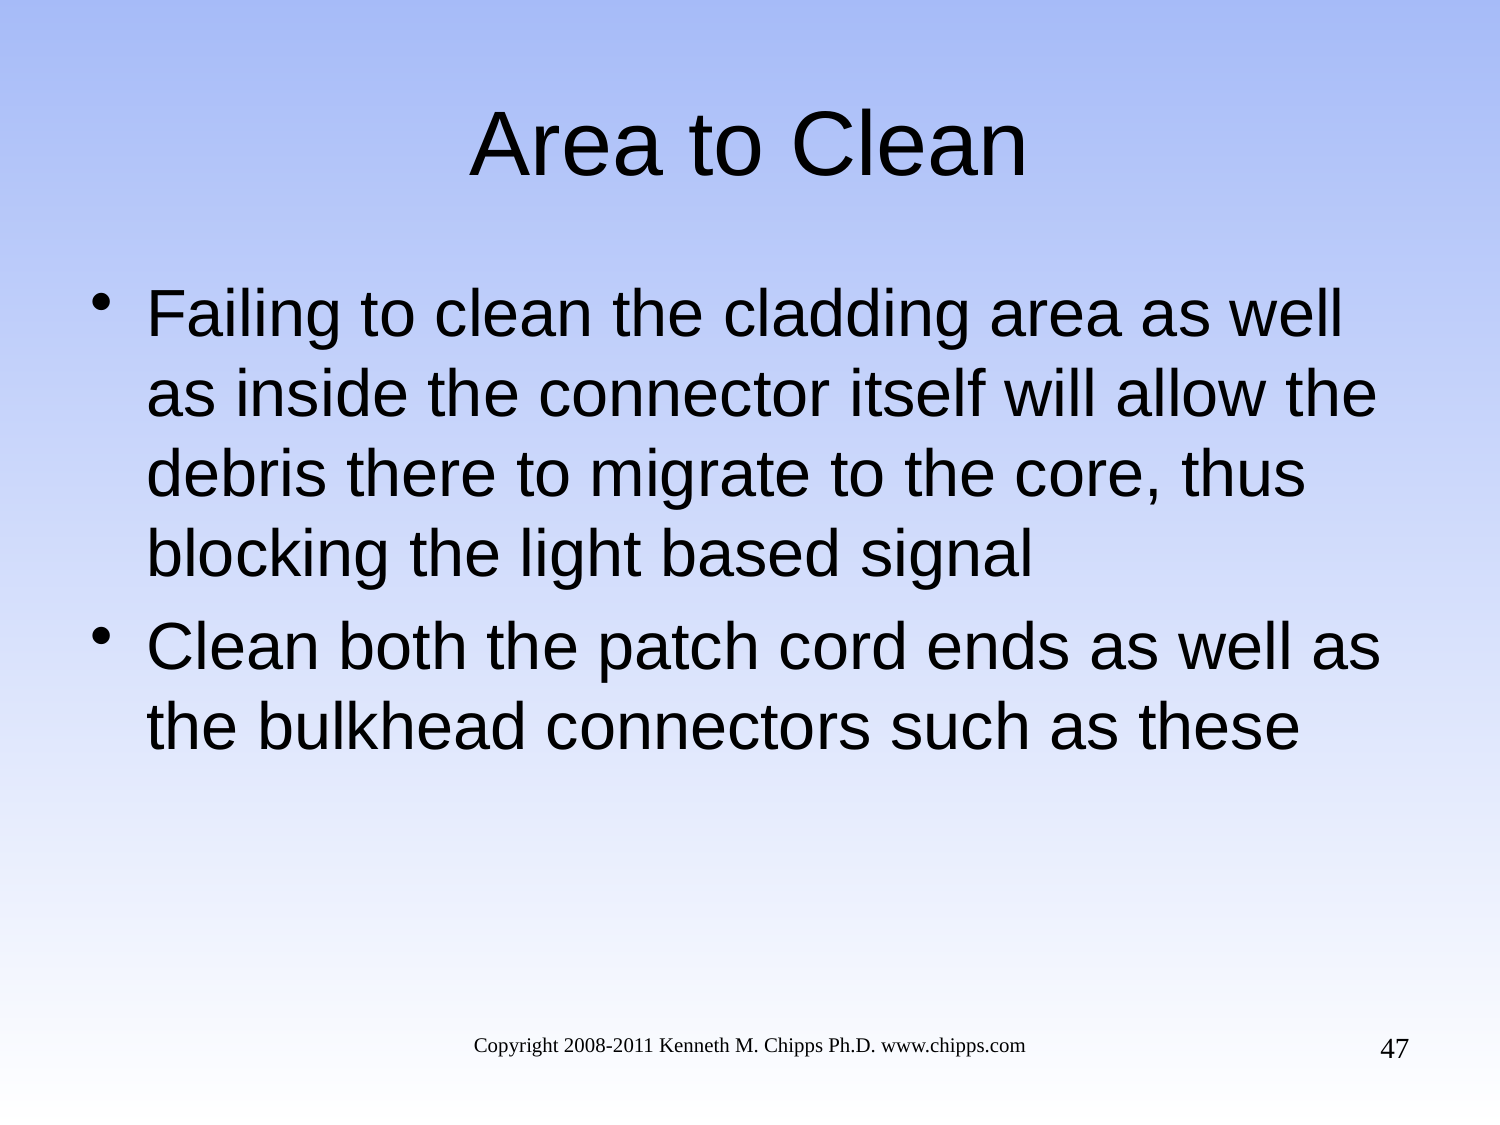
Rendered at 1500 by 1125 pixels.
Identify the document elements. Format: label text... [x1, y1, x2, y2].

list Failing to clean the cladding area as well as inside the connector itself will allow the debris there to migrate to the core, thus blocking the light based signal Clean both the patch cord ends as well as the bulkhead connectors such as these [75, 262, 1425, 1005]
footer Copyright 2008-2011 Kenneth M. Chipps Ph.D. www.chipps.com [449, 1024, 1051, 1103]
title Area to Clean [75, 45, 1425, 233]
slide_number 47 [1074, 1021, 1426, 1101]
